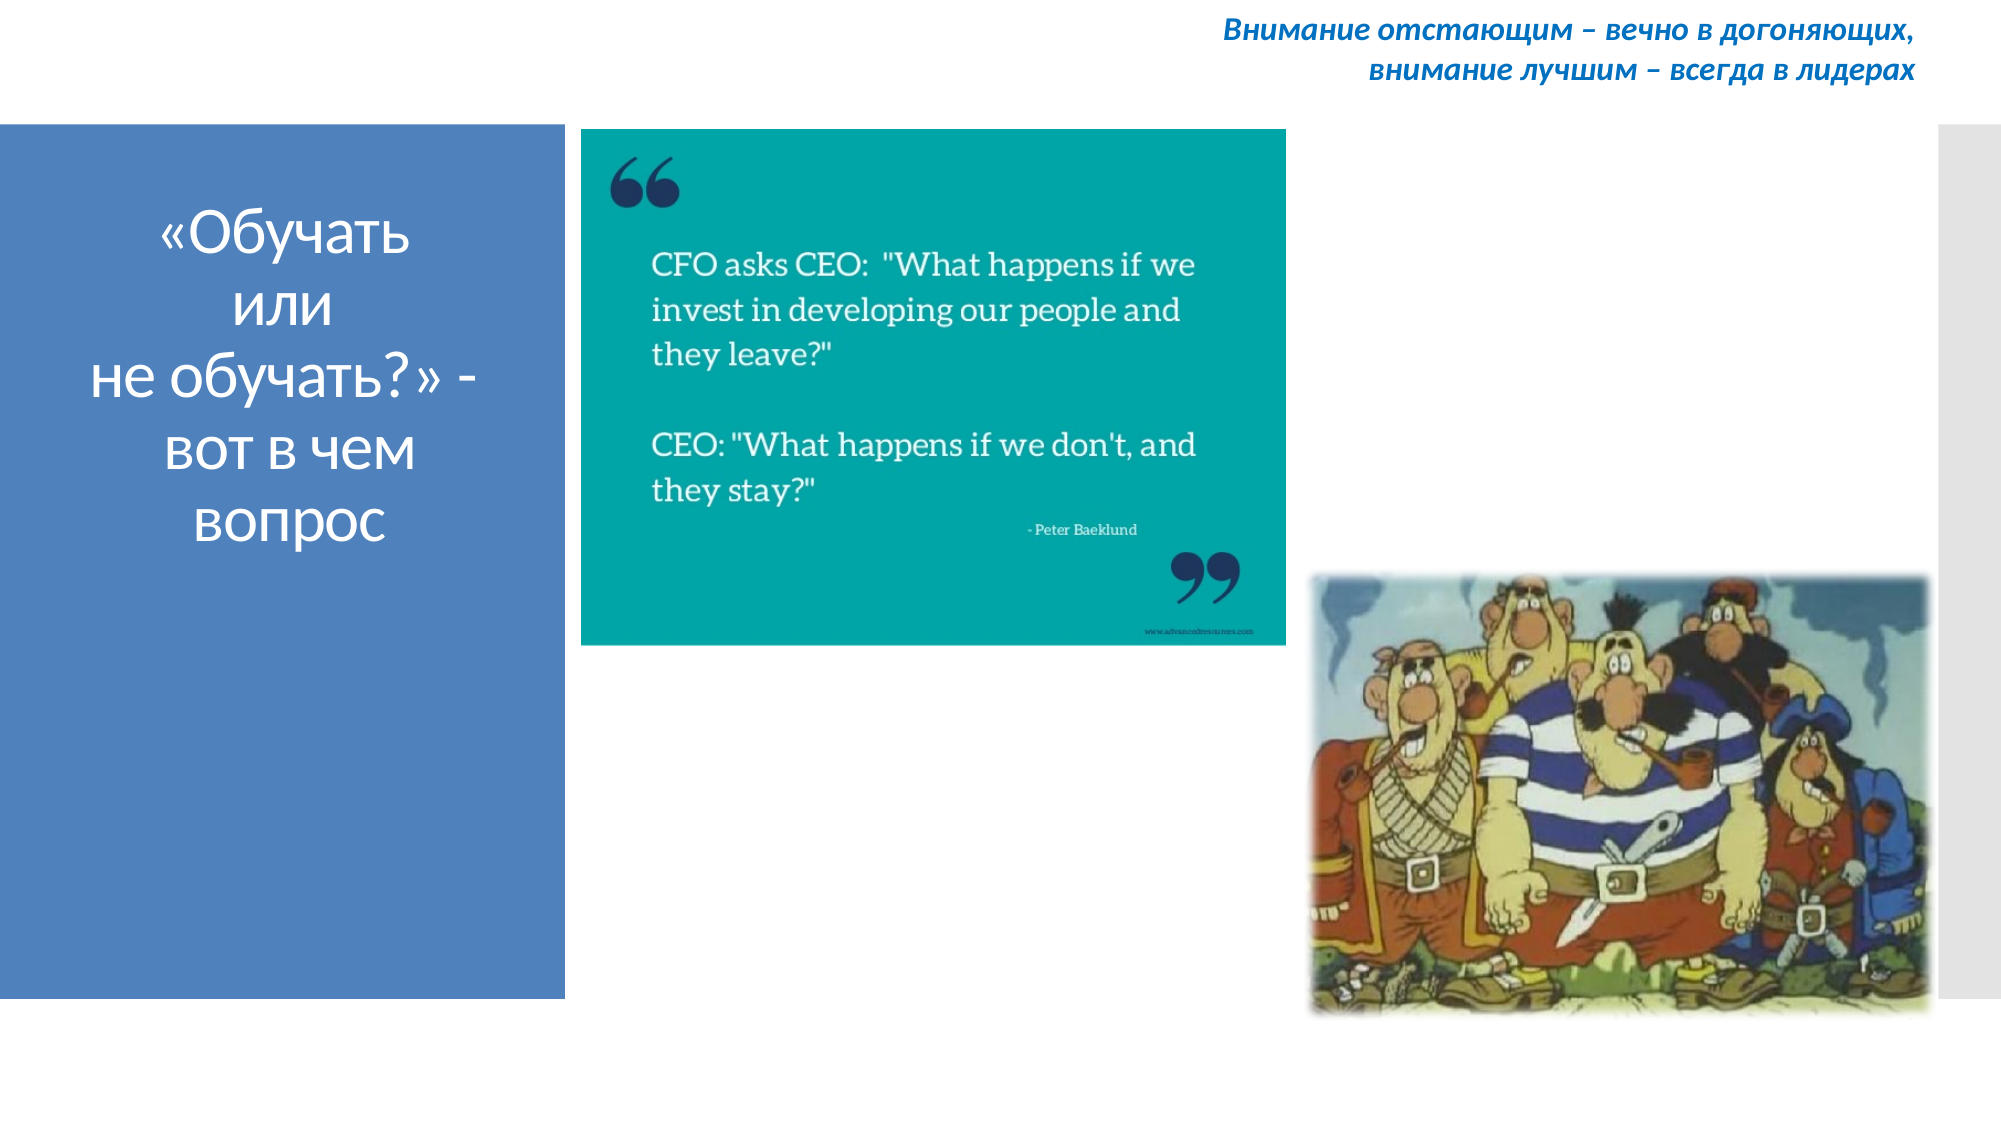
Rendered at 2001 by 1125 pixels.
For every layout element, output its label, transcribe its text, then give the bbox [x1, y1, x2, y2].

text_box Внимание отстающим – вечно в догоняющих, внимание лучшим – всегда в лидерах [999, 0, 1931, 95]
title «Обучать или не обучать?» - вот в чем вопрос [48, 126, 532, 625]
picture [580, 129, 1286, 647]
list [1302, 566, 1938, 1022]
